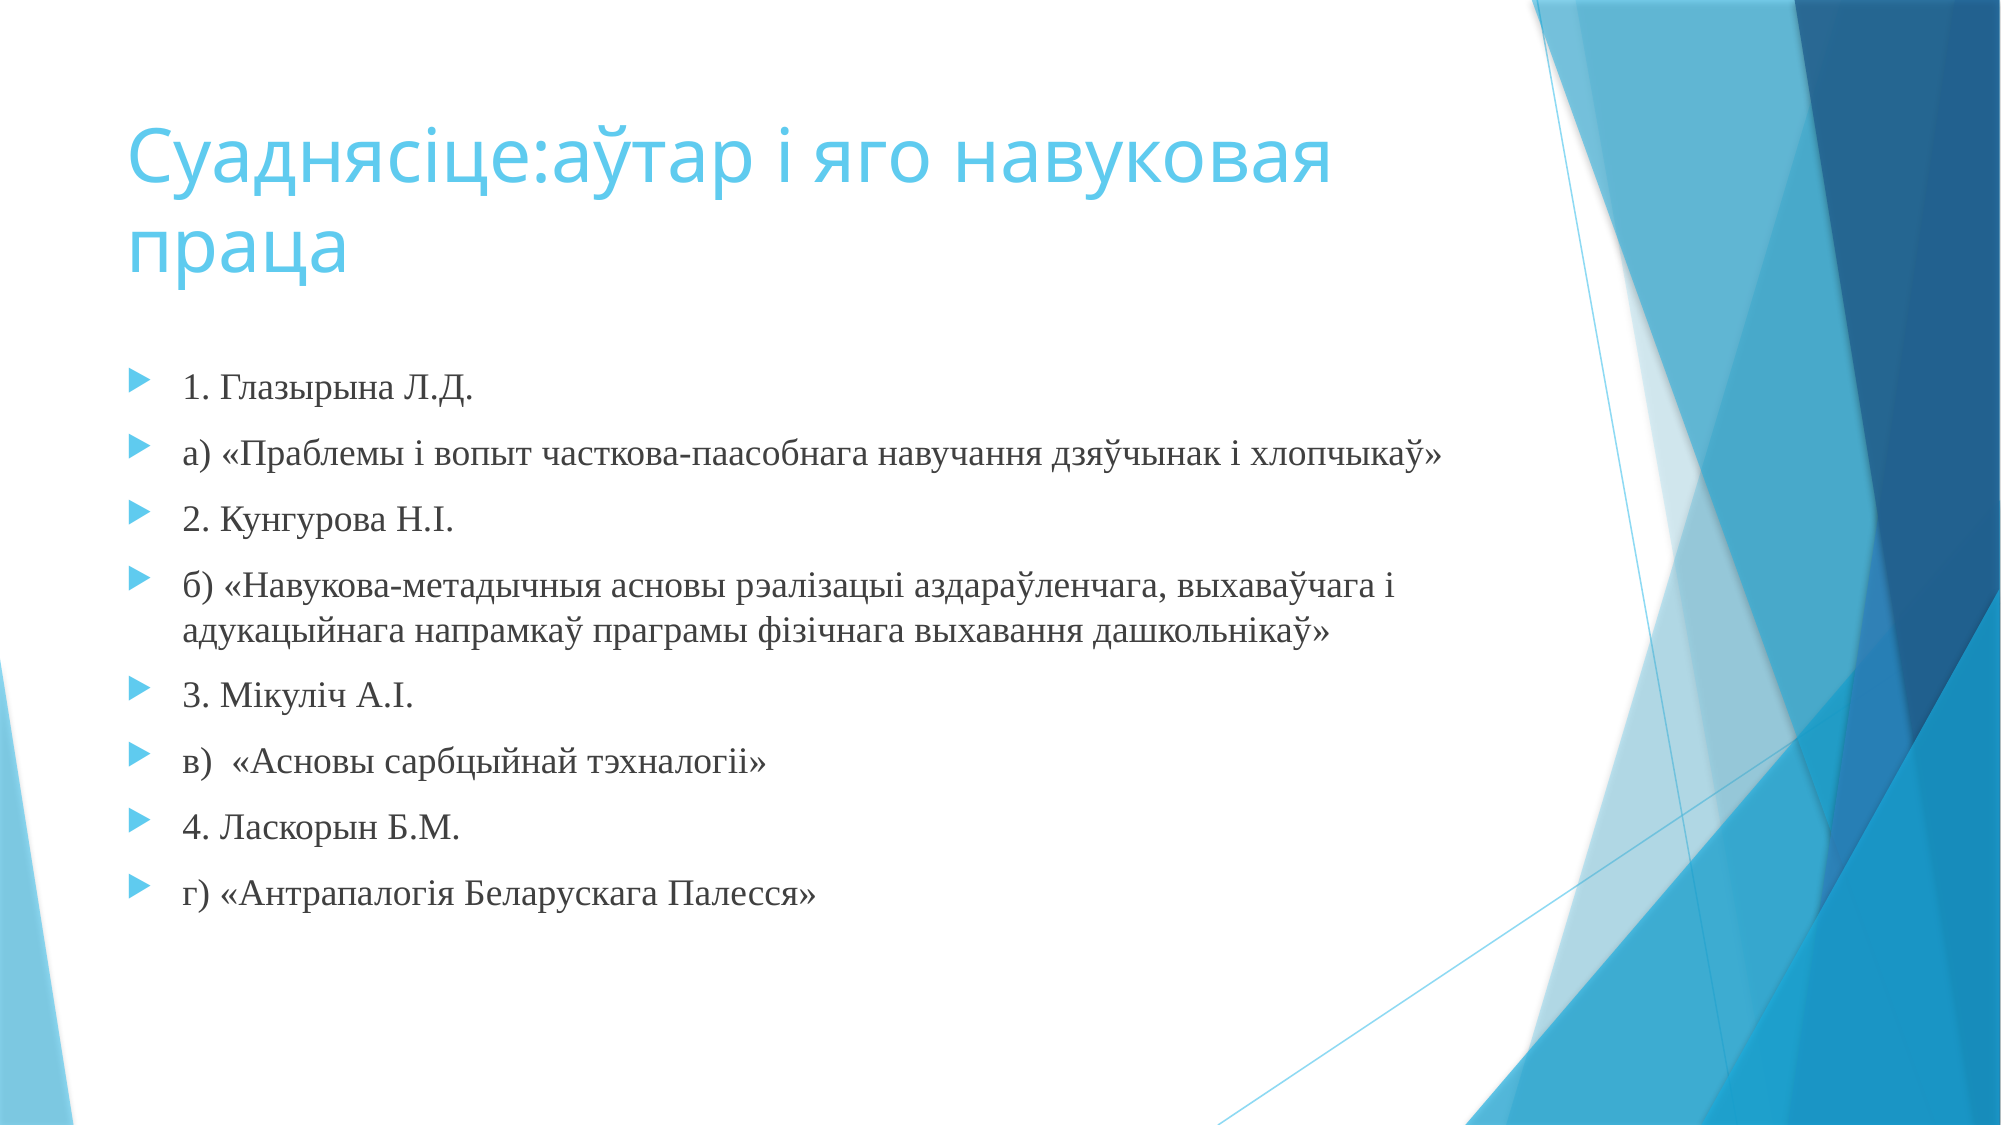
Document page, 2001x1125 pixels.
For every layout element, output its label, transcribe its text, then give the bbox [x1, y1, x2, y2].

title Суаднясіце:аўтар і яго навуковая праца [111, 99, 1522, 317]
list 1. Глазырына Л.Д. а) «Праблемы і вопыт часткова-паасобнага навучання дзяўчынак і хлопчыкаў» 2. Кунгурова Н.І. б) «Навукова-метадычныя асновы рэалізацыі аздараўленчага, выхаваўчага і адукацыйнага напрамкаў праграмы фізічнага выхавання дашкольнікаў» 3. Мікуліч А.І. в) «Асновы сарбцыйнай тэхналогіі» 4. Ласкорын Б.М. г) «Антрапалогія Беларускага Палесся» [111, 354, 1522, 992]
